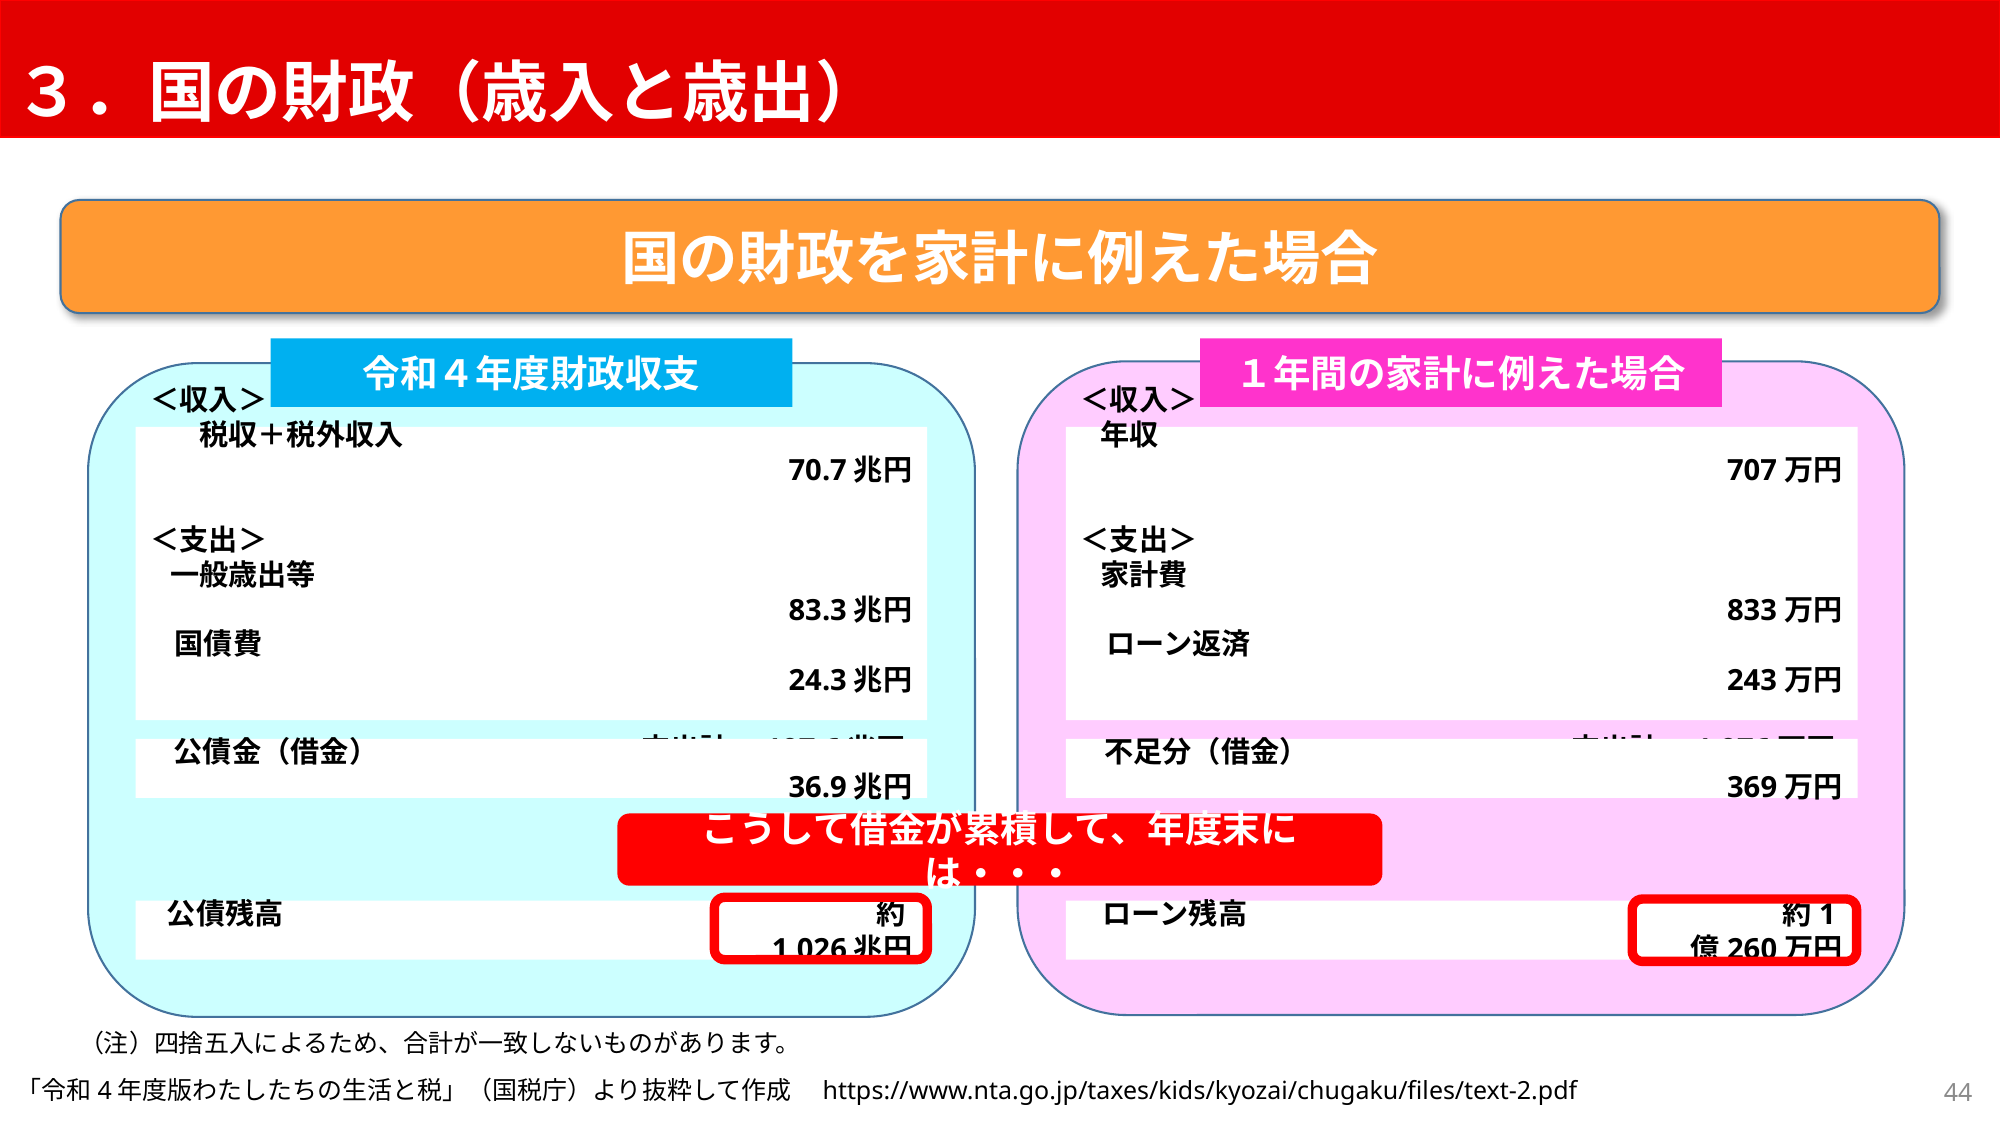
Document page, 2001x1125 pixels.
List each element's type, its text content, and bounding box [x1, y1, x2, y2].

text_box 令和４年度財政収支 [269, 337, 793, 408]
text_box ＜収入＞ 年収 707万円 ＜支出＞ 家計費 833万円 ローン返済 243万円 支出計 1,076万円 [1065, 426, 1859, 721]
text_box [713, 896, 929, 961]
text_box ローン残高 約1億260万円 [1065, 900, 1635, 961]
text_box 国の財政を家計に例えた場合 [59, 198, 1941, 315]
text_box １年間の家計に例えた場合 [1199, 337, 1723, 408]
text_box 不足分（借金） 369万円 [1065, 738, 1859, 799]
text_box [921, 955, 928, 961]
text_box 公債金（借金） 36.9兆円 [135, 738, 928, 799]
text_box [1631, 897, 1858, 963]
text_box ローン残高 約1億260万円 [1854, 900, 1859, 961]
text_box ＜収入＞ 税収＋税外収入 70.7兆円 ＜支出＞ 一般歳出等 83.3兆円 国債費 24.3兆円 支出計 107.6兆円 [135, 426, 928, 721]
text_box 「令和4年度版わたしたちの生活と税」（国税庁）より抜粋して作成 https://www.nta.go.jp/taxes/kids/kyozai/chugaku/files/text-2.pdf [2, 1067, 1594, 1112]
slide_number 44 [1537, 1063, 1988, 1124]
text_box [1016, 360, 1906, 1017]
text_box 公債残高 約1,026兆円 [135, 900, 720, 961]
text_box ３．国の財政（歳入と歳出） [0, 0, 2000, 138]
text_box （注）四捨五入によるため、合計が一致しないものがあります。 [64, 1020, 816, 1065]
text_box こうして借金が累積して、年度末には・・・ [616, 812, 1384, 887]
text_box [87, 362, 977, 1018]
